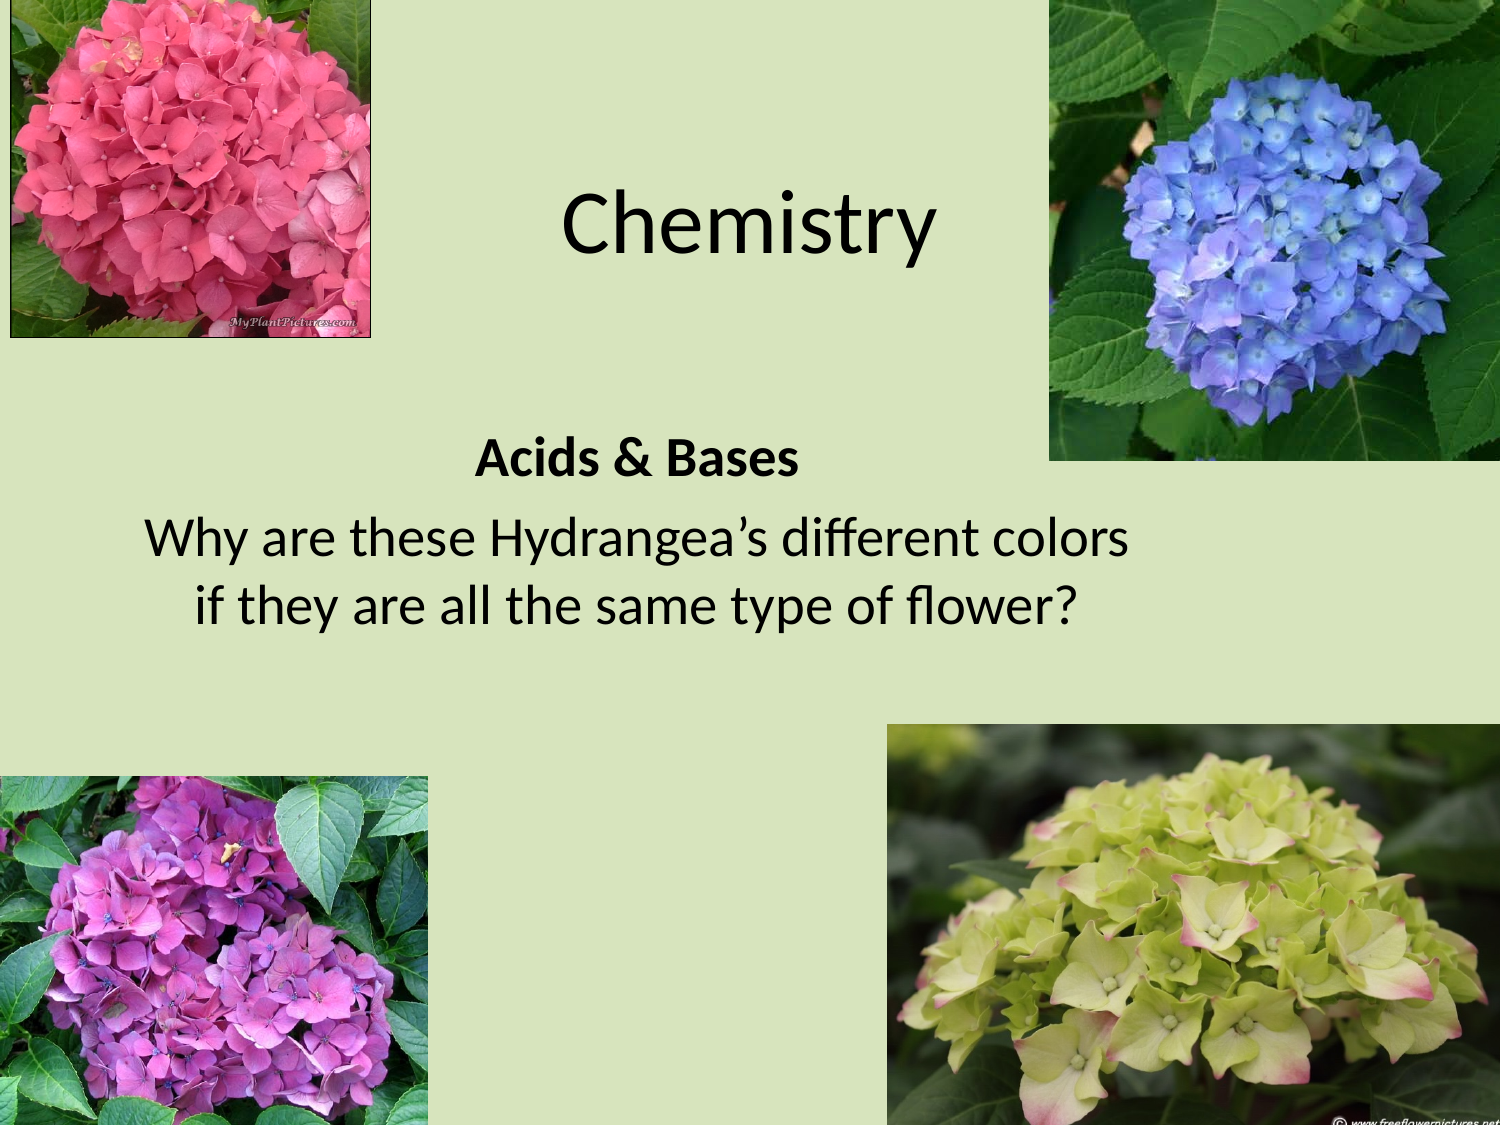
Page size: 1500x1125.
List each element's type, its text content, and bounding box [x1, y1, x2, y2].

picture [1048, 0, 1500, 461]
title Chemistry [374, 96, 1043, 338]
subtitle Acids & Bases Why are these Hydrangea’s different colors if they are all the same type of flower? [112, 412, 1163, 700]
picture [887, 724, 1500, 1125]
picture [10, 0, 371, 338]
picture [0, 775, 428, 1125]
